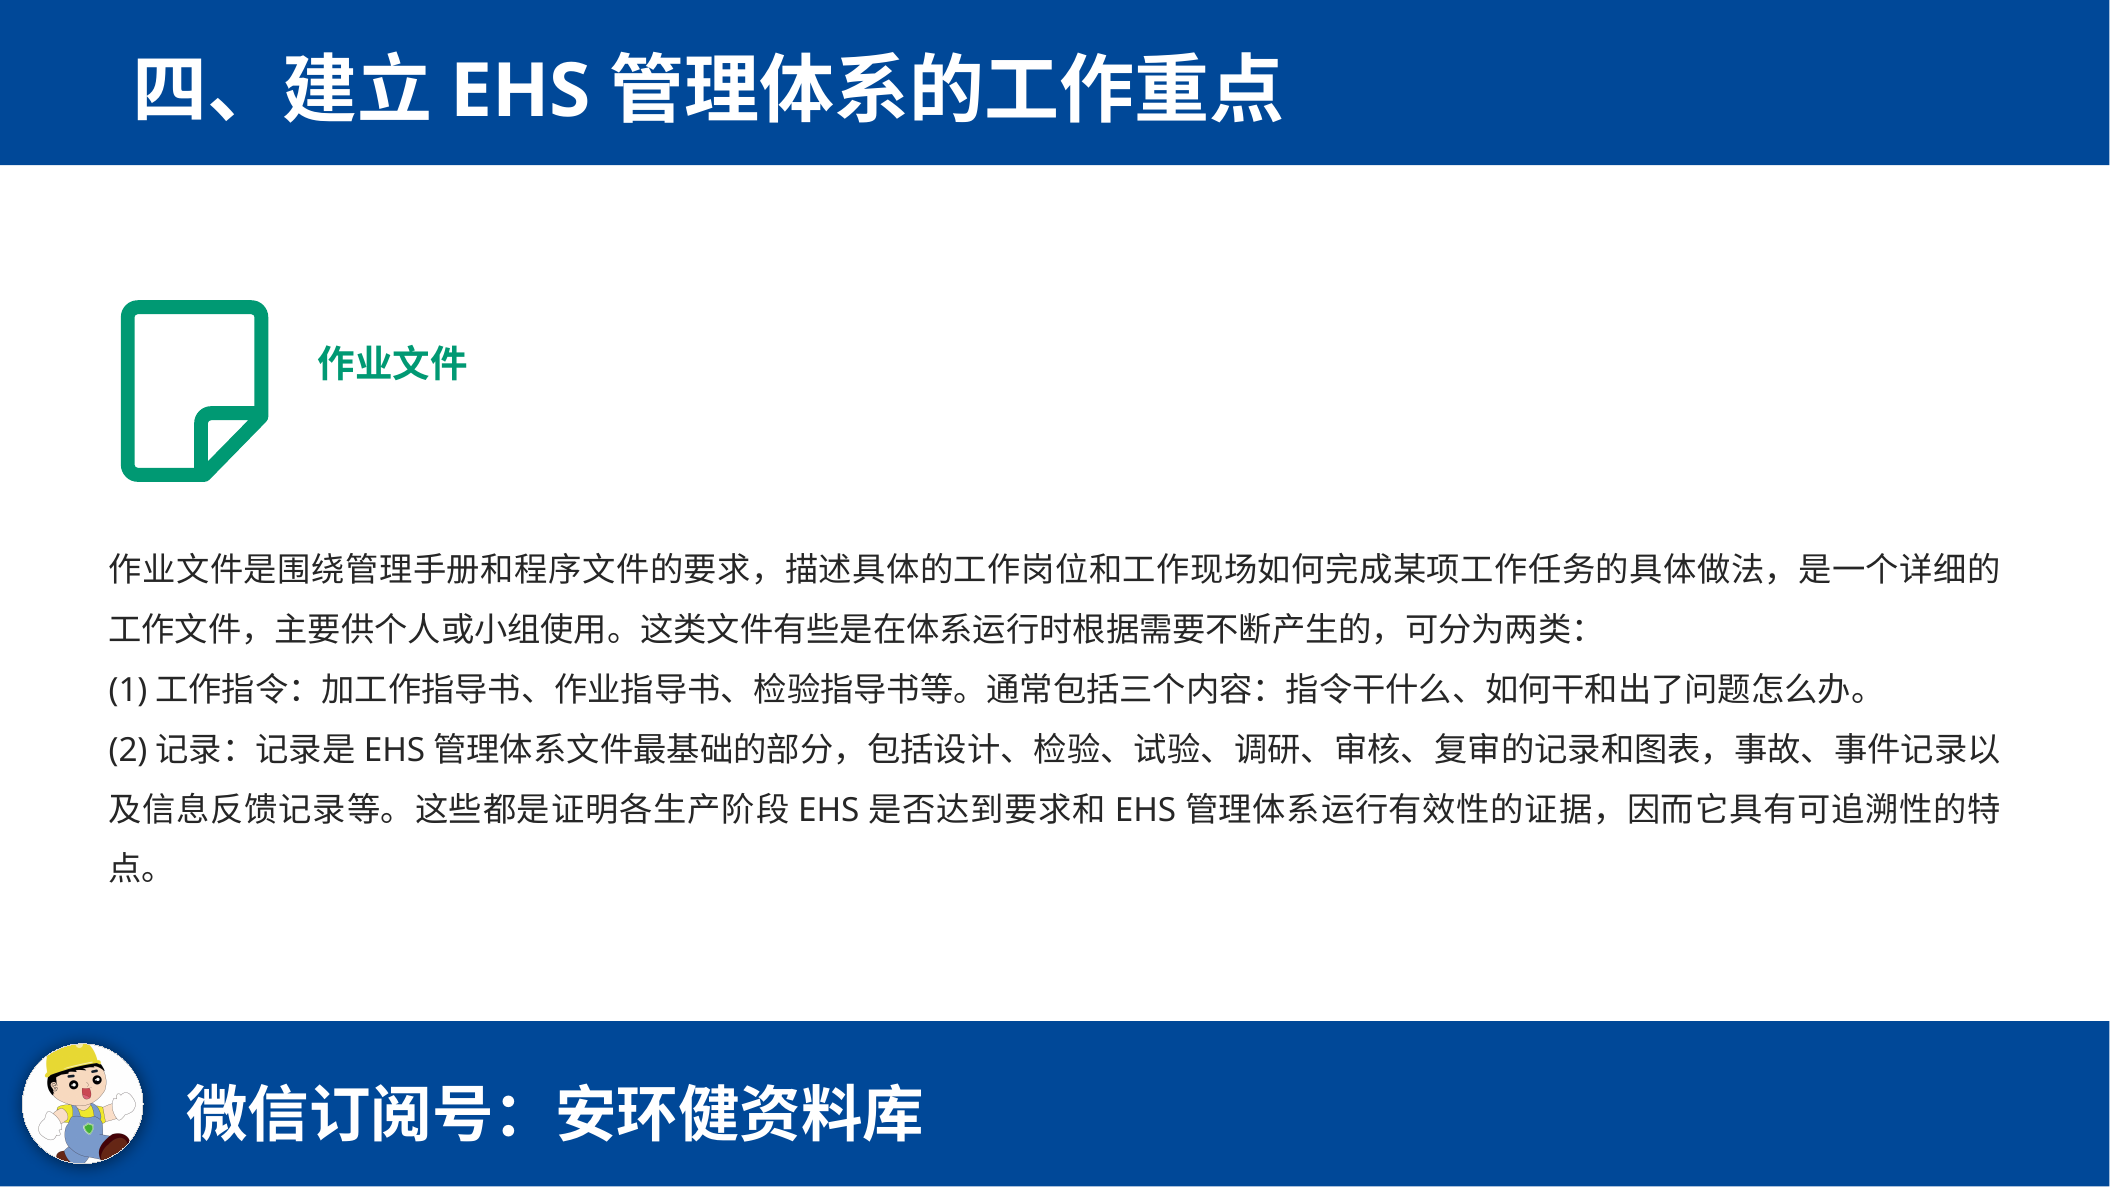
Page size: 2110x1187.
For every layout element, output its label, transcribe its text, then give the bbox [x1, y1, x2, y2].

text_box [93, 299, 2016, 839]
picture [23, 1043, 144, 1163]
text_box 四、建立EHS管理体系的工作重点 [132, 41, 1395, 132]
